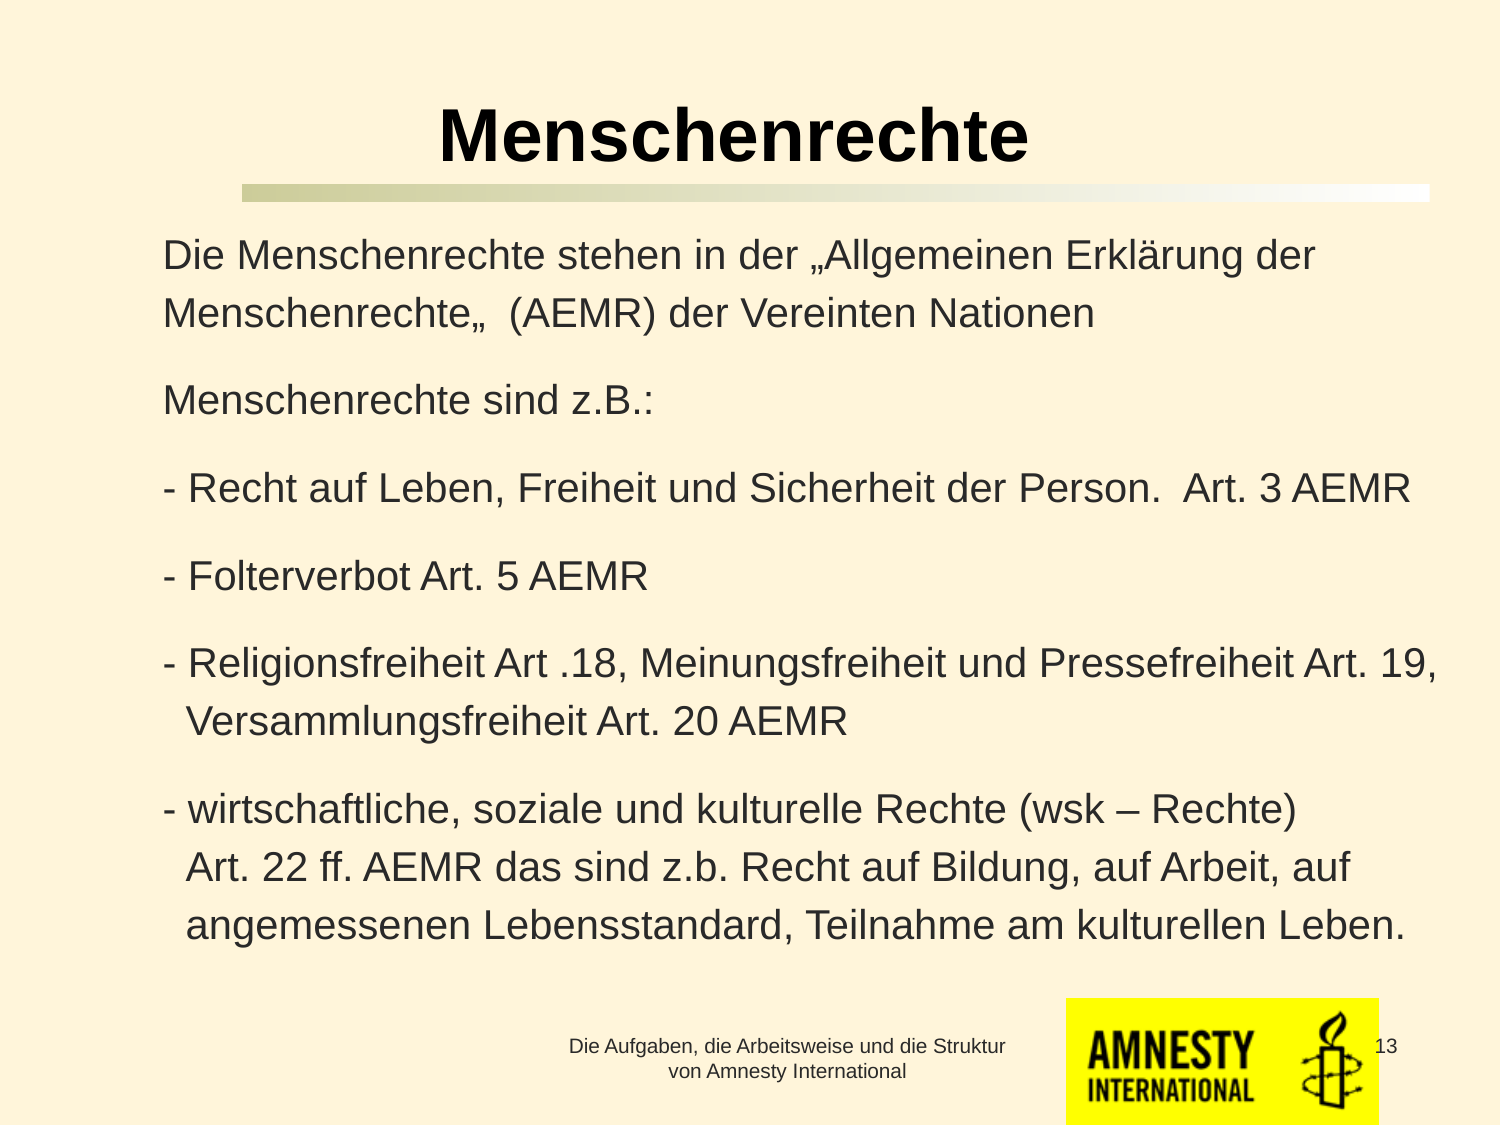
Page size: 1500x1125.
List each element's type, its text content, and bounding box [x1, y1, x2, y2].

footer Die Aufgaben, die Arbeitsweise und die Struktur von Amnesty International [549, 1024, 1026, 1101]
picture [1066, 1048, 1379, 1125]
title Menschenrechte [147, 42, 1323, 185]
list Die Menschenrechte stehen in der „Allgemeinen Erklärung der Menschenrechte„ (AEMR) der Vereinten Nationen Menschenrechte sind z.B.: - Recht auf Leben, Freiheit und Sicherheit der Person. Art. 3 AEMR - Folterverbot Art. 5 AEMR - Religionsfreiheit Art .18, Meinungsfreiheit und Pressefreiheit Art. 19, Versammlungsfreiheit Art. 20 AEMR - wirtschaftliche, soziale und kulturelle Rechte (wsk – Rechte) Art. 22 ff. AEMR das sind z.b. Recht auf Bildung, auf Arbeit, auf angemessenen Lebensstandard, Teilnahme am kulturellen Leben. [147, 219, 1471, 1048]
slide_number 13 [1099, 1024, 1413, 1101]
